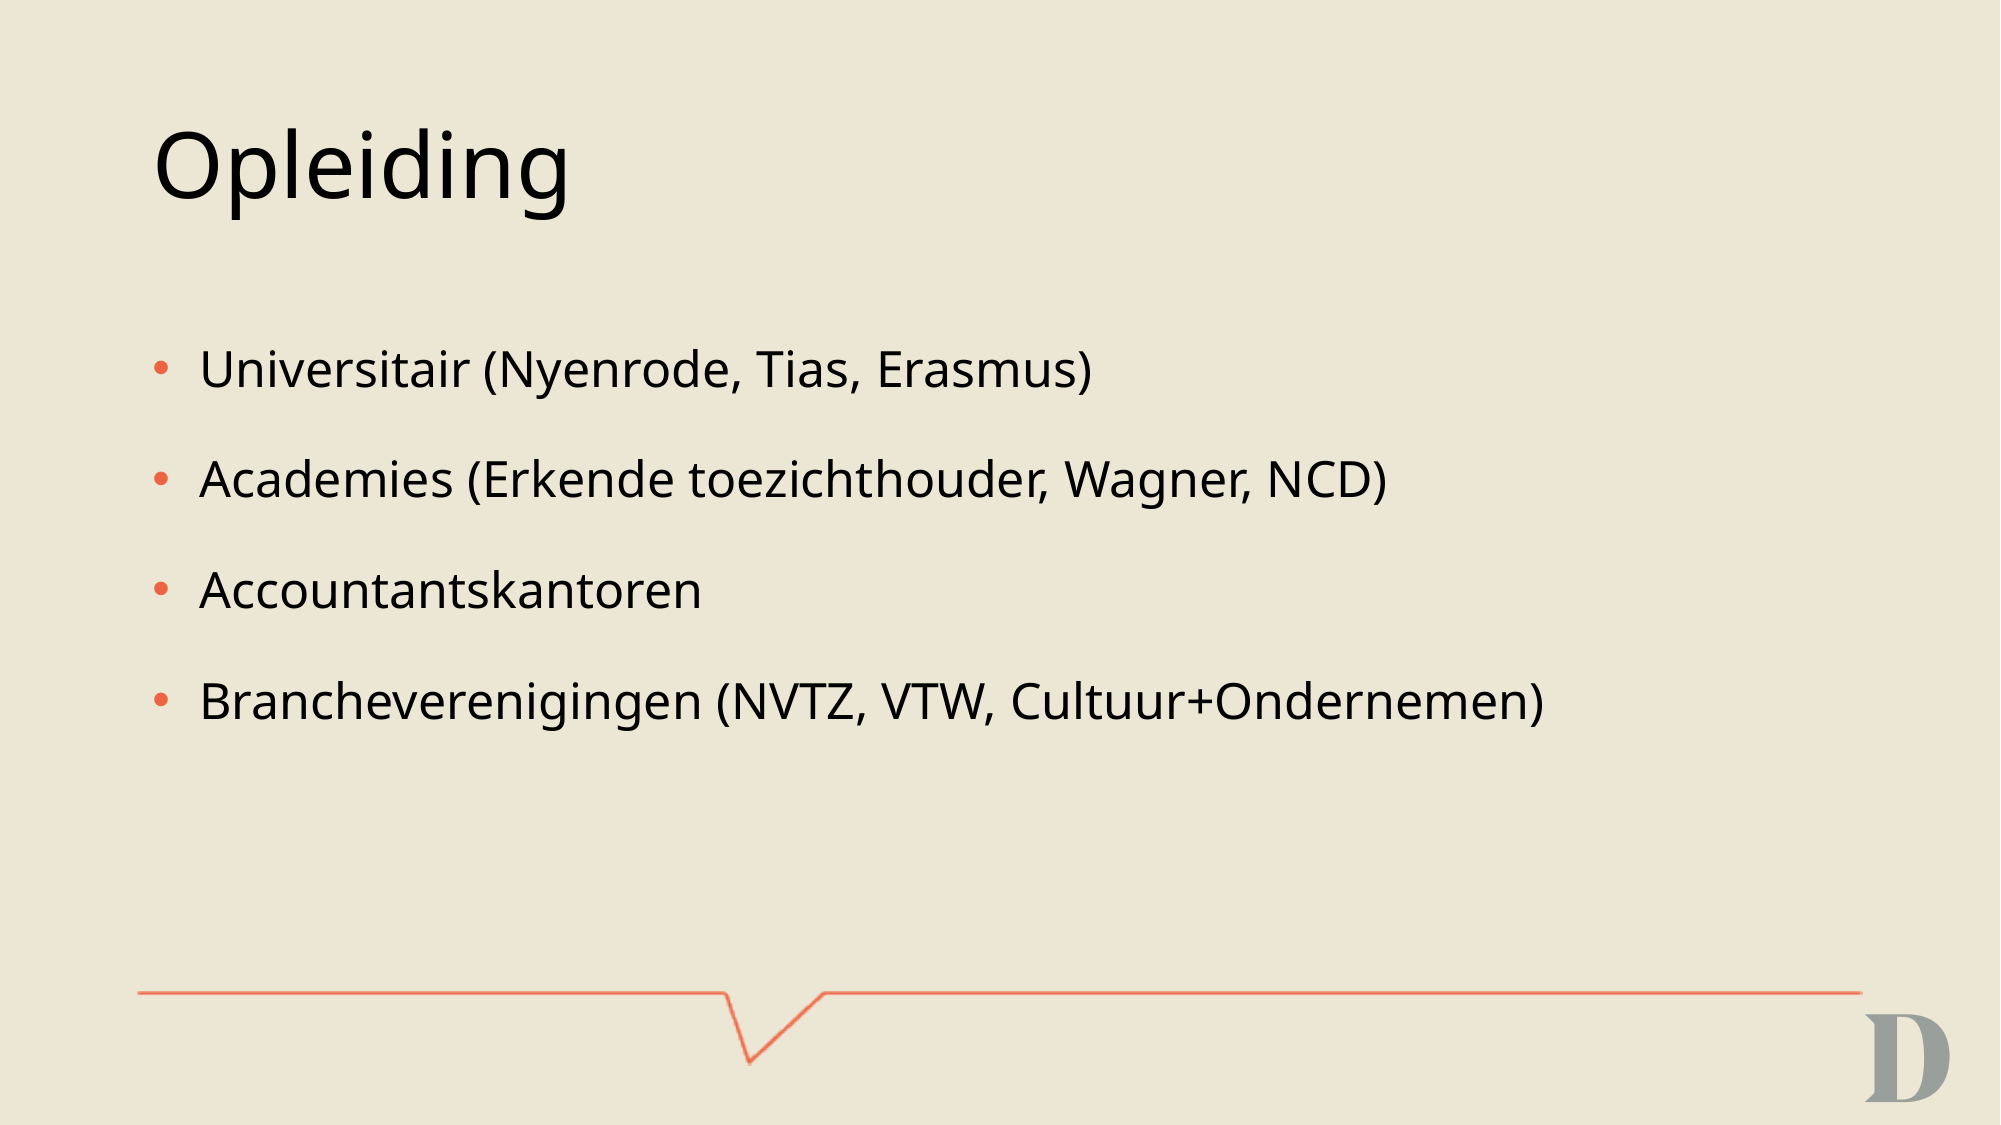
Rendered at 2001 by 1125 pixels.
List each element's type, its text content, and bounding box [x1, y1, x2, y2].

title Opleiding [137, 59, 1863, 278]
picture [137, 1014, 1863, 1066]
list Universitair (Nyenrode, Tias, Erasmus) Academies (Erkende toezichthouder, Wagner, NCD) Accountantskantoren Brancheverenigingen (NVTZ, VTW, Cultuur+Ondernemen) [137, 299, 1863, 1014]
